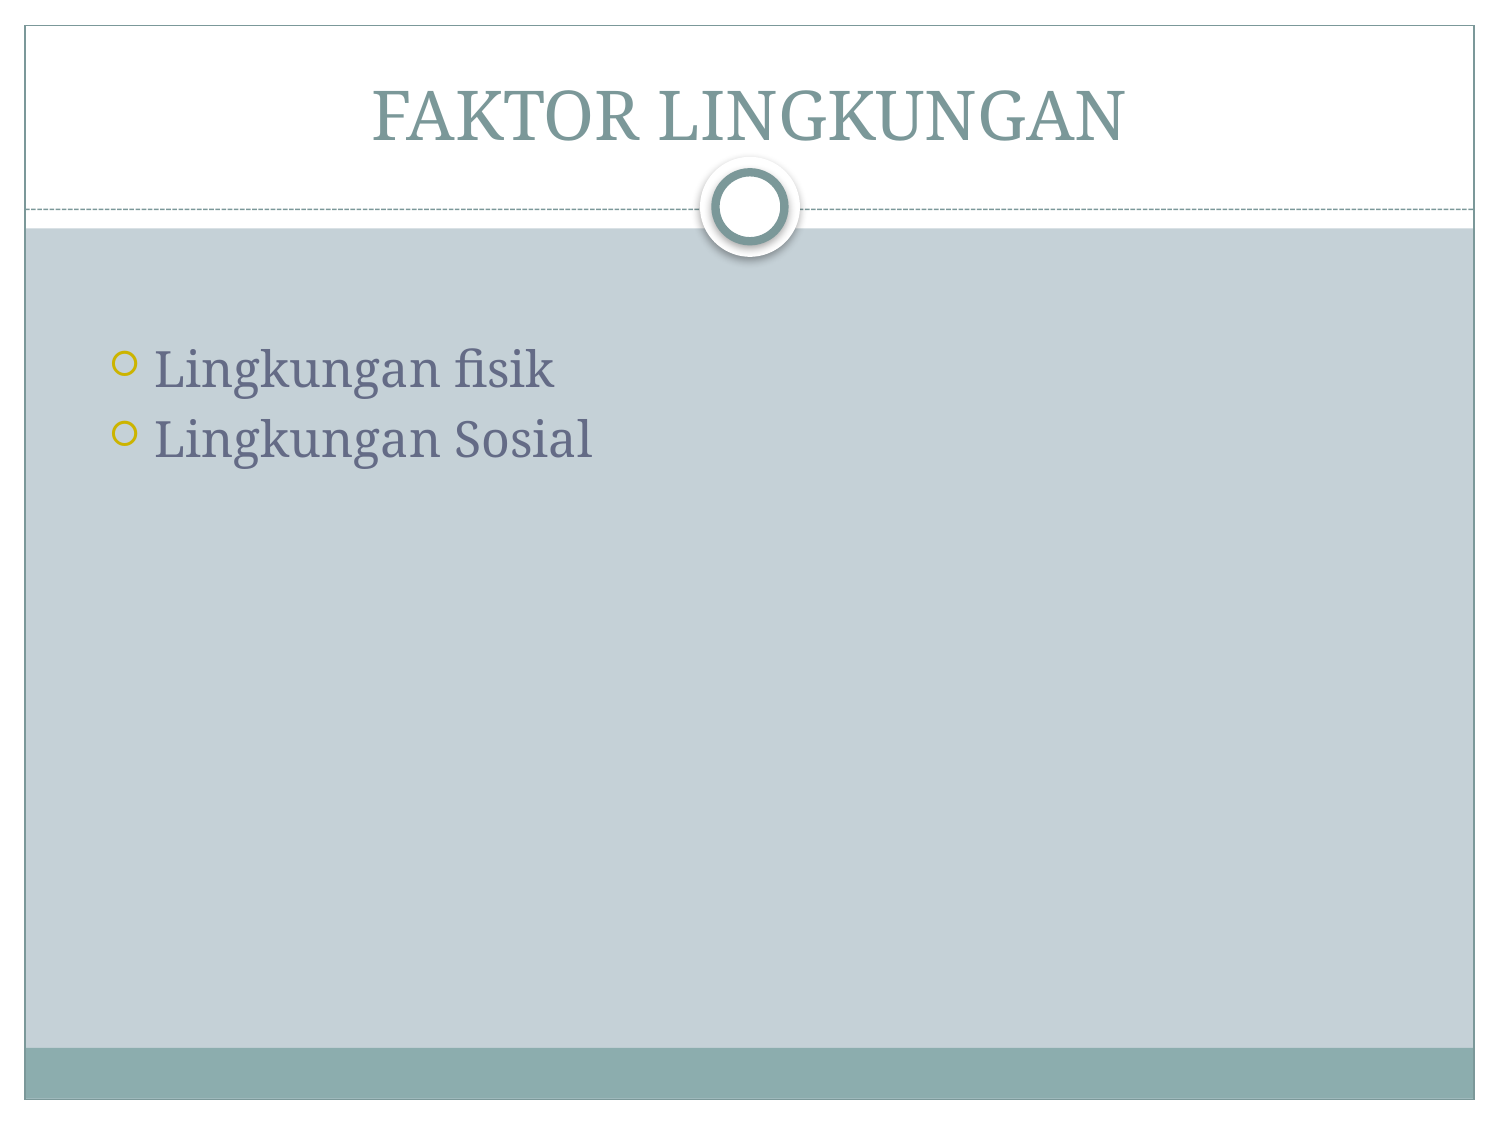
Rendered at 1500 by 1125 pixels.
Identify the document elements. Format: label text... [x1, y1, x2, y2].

title FAKTOR LINGKUNGAN [49, 37, 1450, 162]
list Lingkungan fisik Lingkungan Sosial [49, 250, 1445, 1001]
